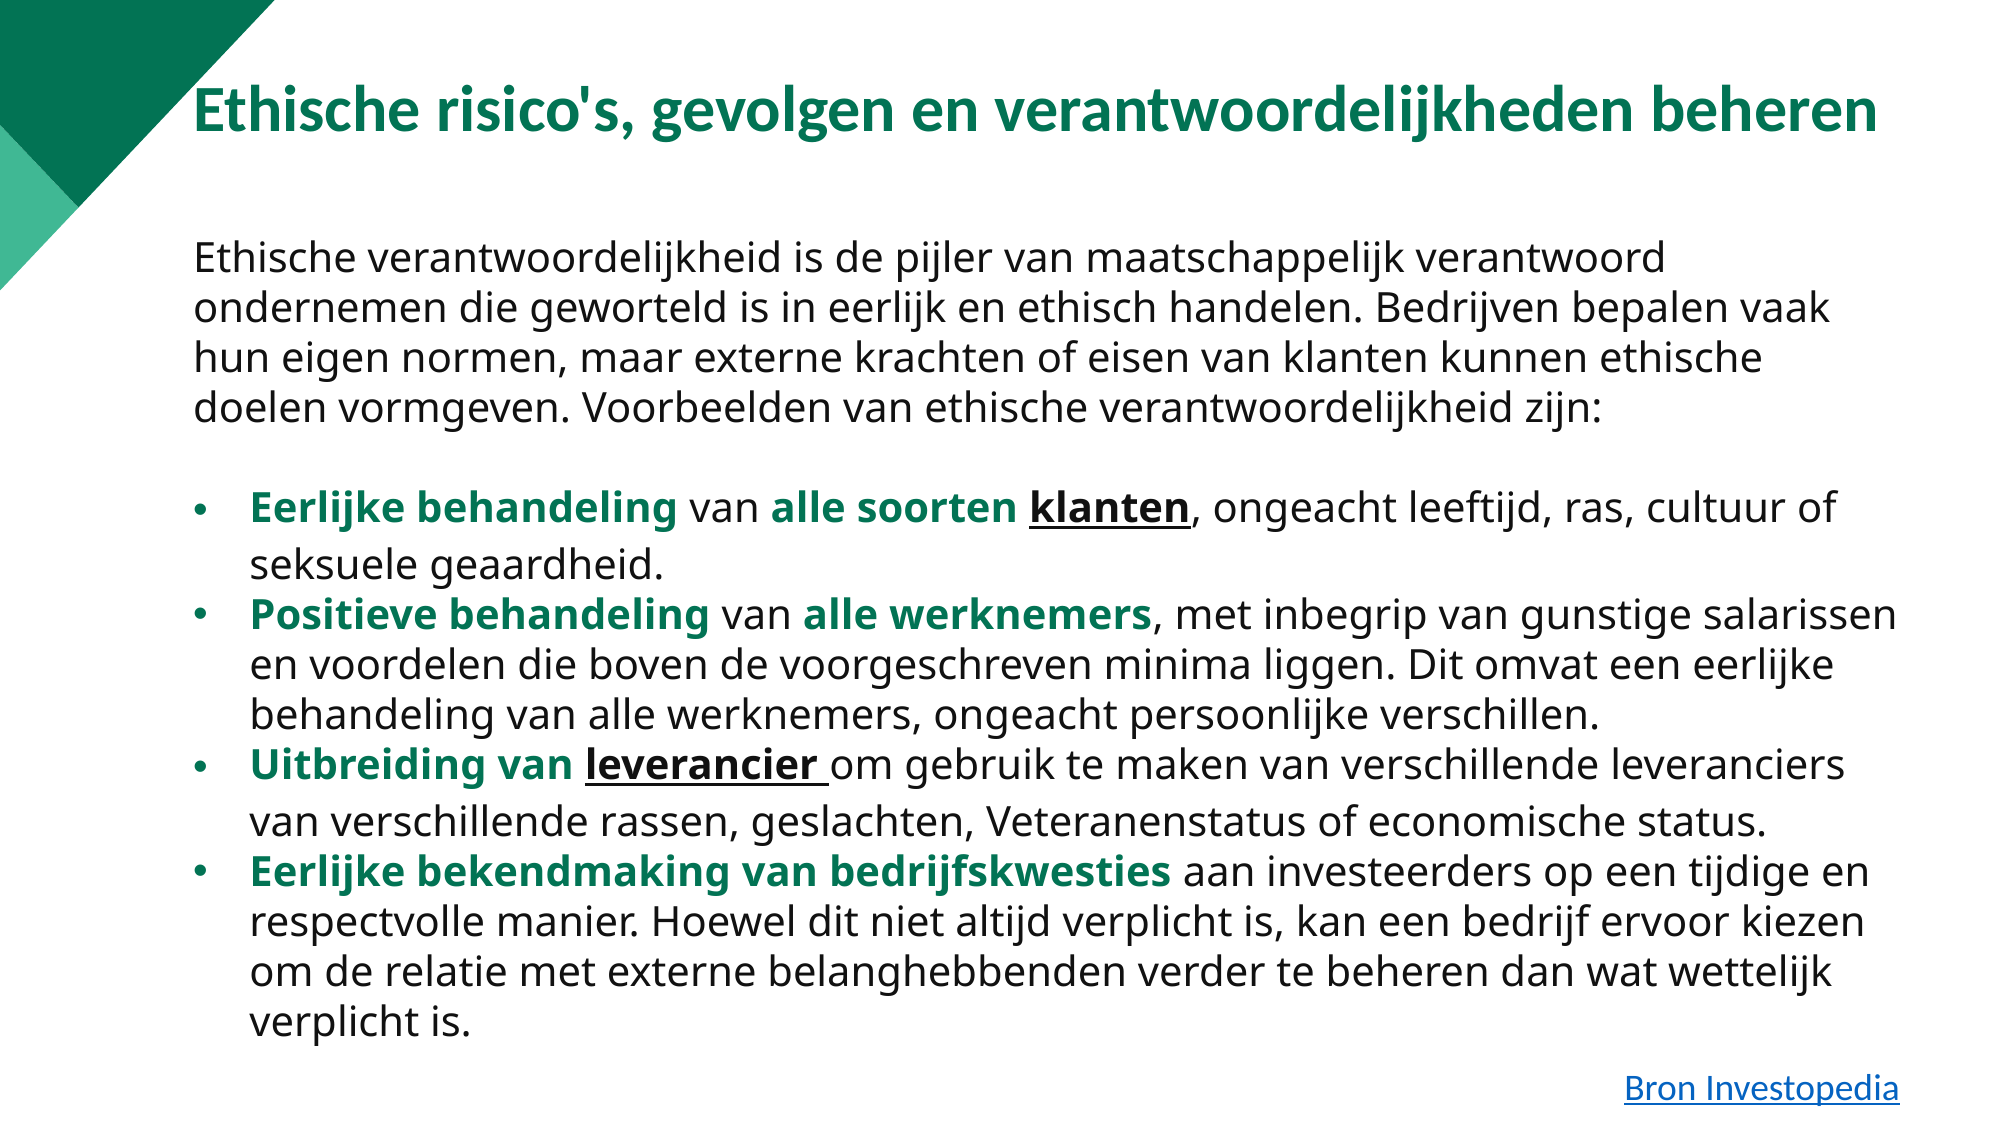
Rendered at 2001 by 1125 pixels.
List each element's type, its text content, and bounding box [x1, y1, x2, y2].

text_box Bron Investopedia [1609, 1055, 1916, 1115]
list Ethische verantwoordelijkheid is de pijler van maatschappelijk verantwoord ondernemen die geworteld is in eerlijk en ethisch handelen. Bedrijven bepalen vaak hun eigen normen, maar externe krachten of eisen van klanten kunnen ethische doelen vormgeven. Voorbeelden van ethische verantwoordelijkheid zijn: Eerlijke behandeling van alle soorten klanten, ongeacht leeftijd, ras, cultuur of seksuele geaardheid. Positieve behandeling van alle werknemers, met inbegrip van gunstige salarissen en voordelen die boven de voorgeschreven minima liggen. Dit omvat een eerlijke behandeling van alle werknemers, ongeacht persoonlijke verschillen. Uitbreiding van leverancier om gebruik te maken van verschillende leveranciers van verschillende rassen, geslachten, Veteranenstatus of economische status. Eerlijke bekendmaking van bedrijfskwesties aan investeerders op een tijdige en respectvolle manier. Hoewel dit niet altijd verplicht is, kan een bedrijf ervoor kiezen om de relatie met externe belanghebbenden verder te beheren dan wat wettelijk verplicht is. [178, 223, 1915, 879]
list Ethische risico's, gevolgen en verantwoordelijkheden beheren [178, 66, 1918, 224]
